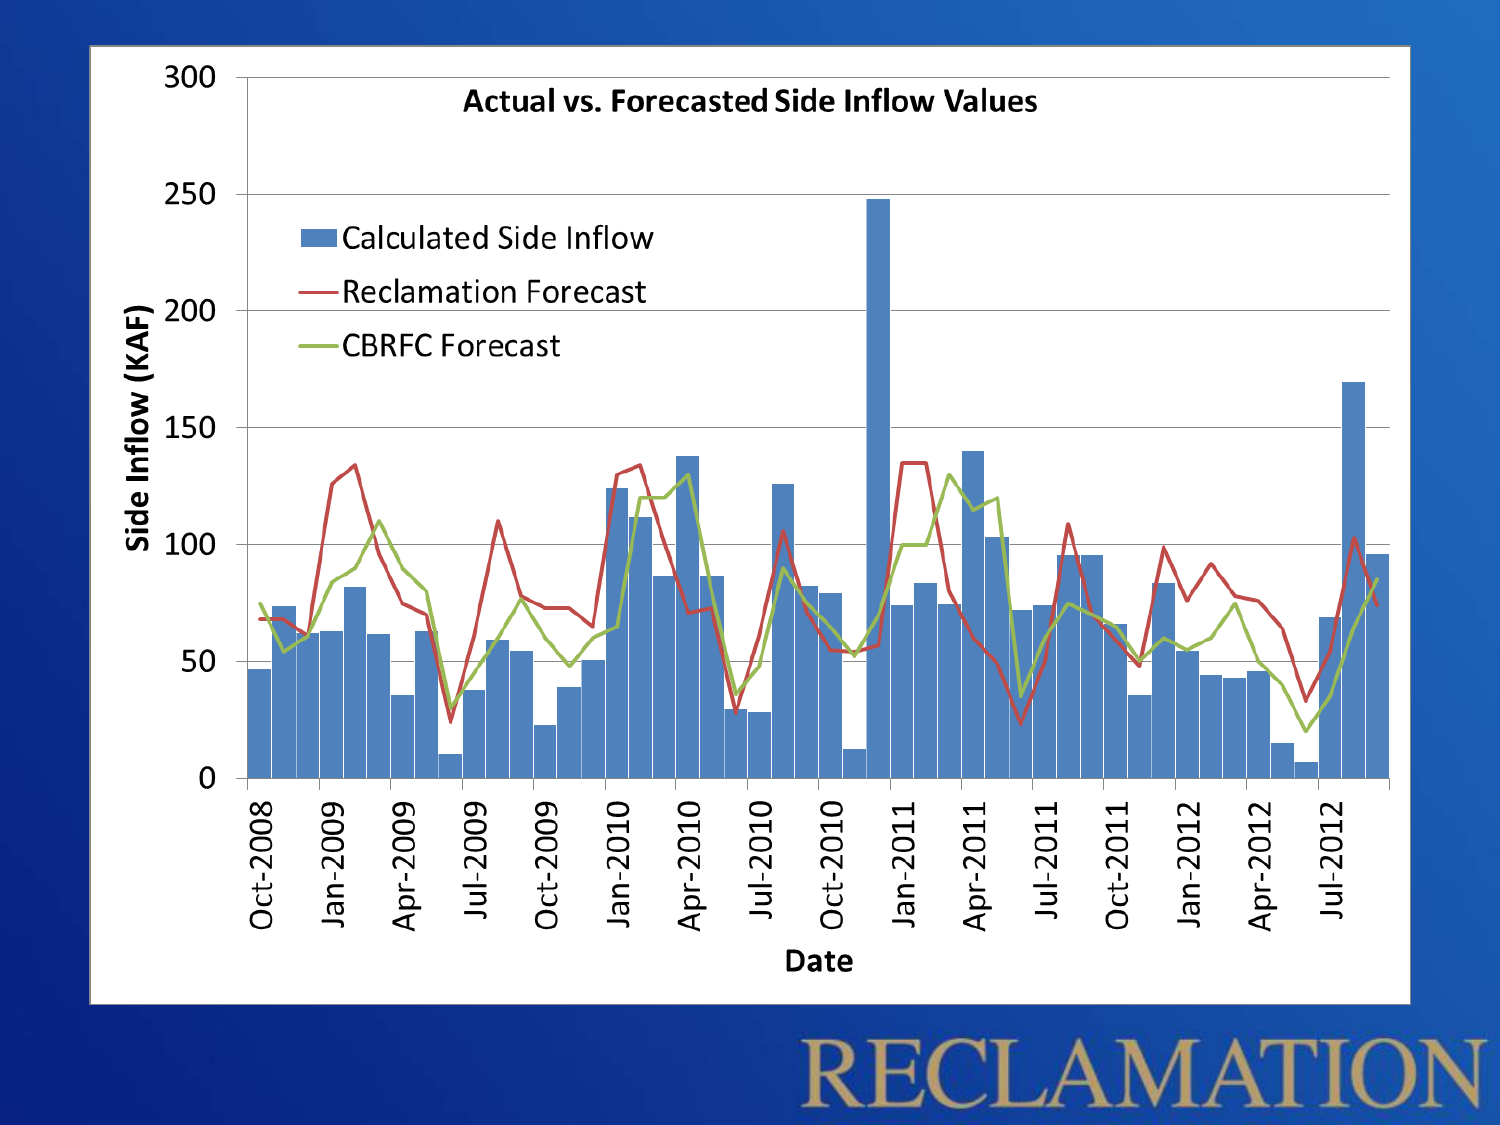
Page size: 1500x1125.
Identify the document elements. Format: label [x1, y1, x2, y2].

picture [0, 0, 1500, 1125]
list [88, 44, 1412, 1006]
